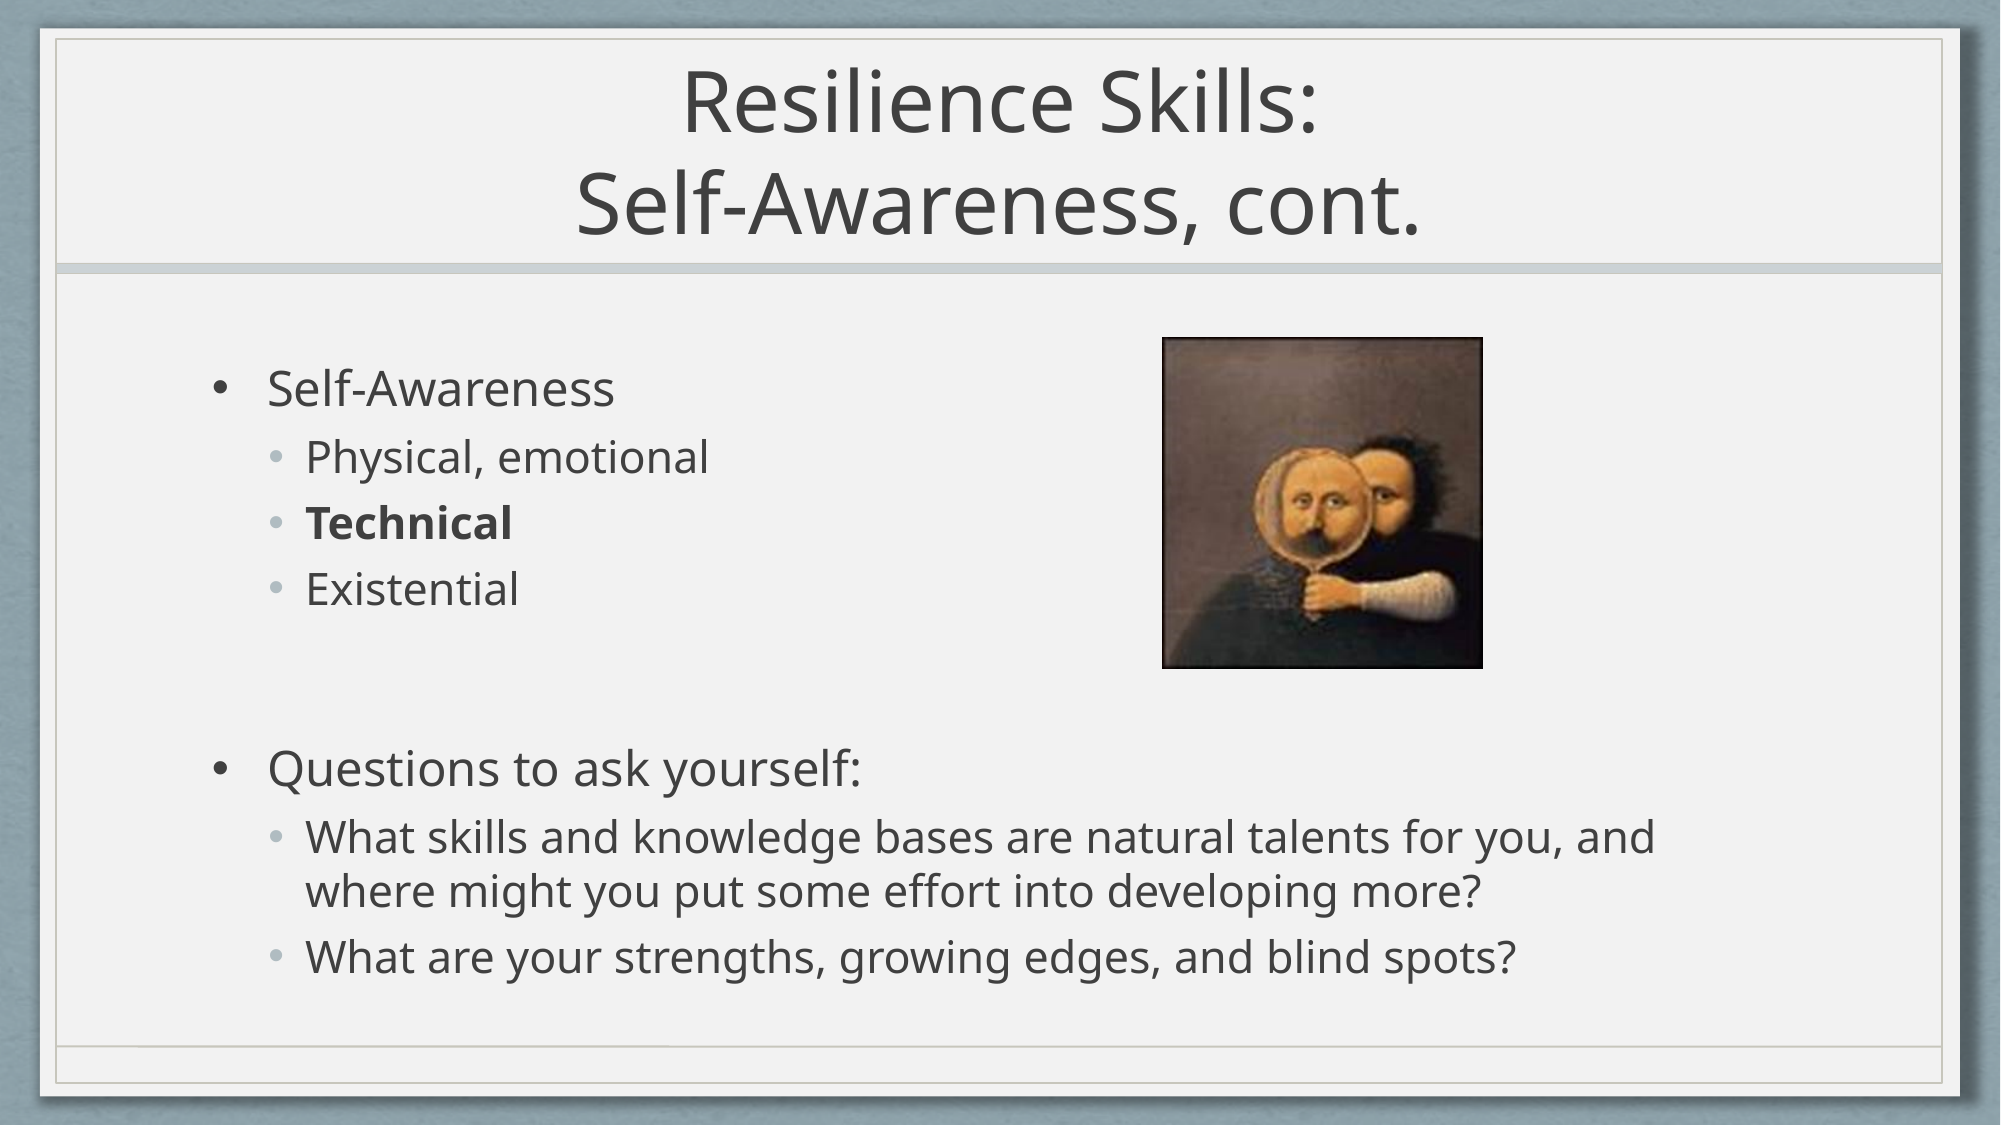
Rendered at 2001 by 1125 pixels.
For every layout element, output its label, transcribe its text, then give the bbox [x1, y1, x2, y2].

title Resilience Skills: Self-Awareness, cont. [196, 40, 1804, 260]
list Self-Awareness Physical, emotional Technical Existential Questions to ask yourself: What skills and knowledge bases are natural talents for you, and where might you put some effort into developing more? What are your strengths, growing edges, and blind spots? [196, 350, 1804, 995]
picture [1161, 336, 1484, 670]
